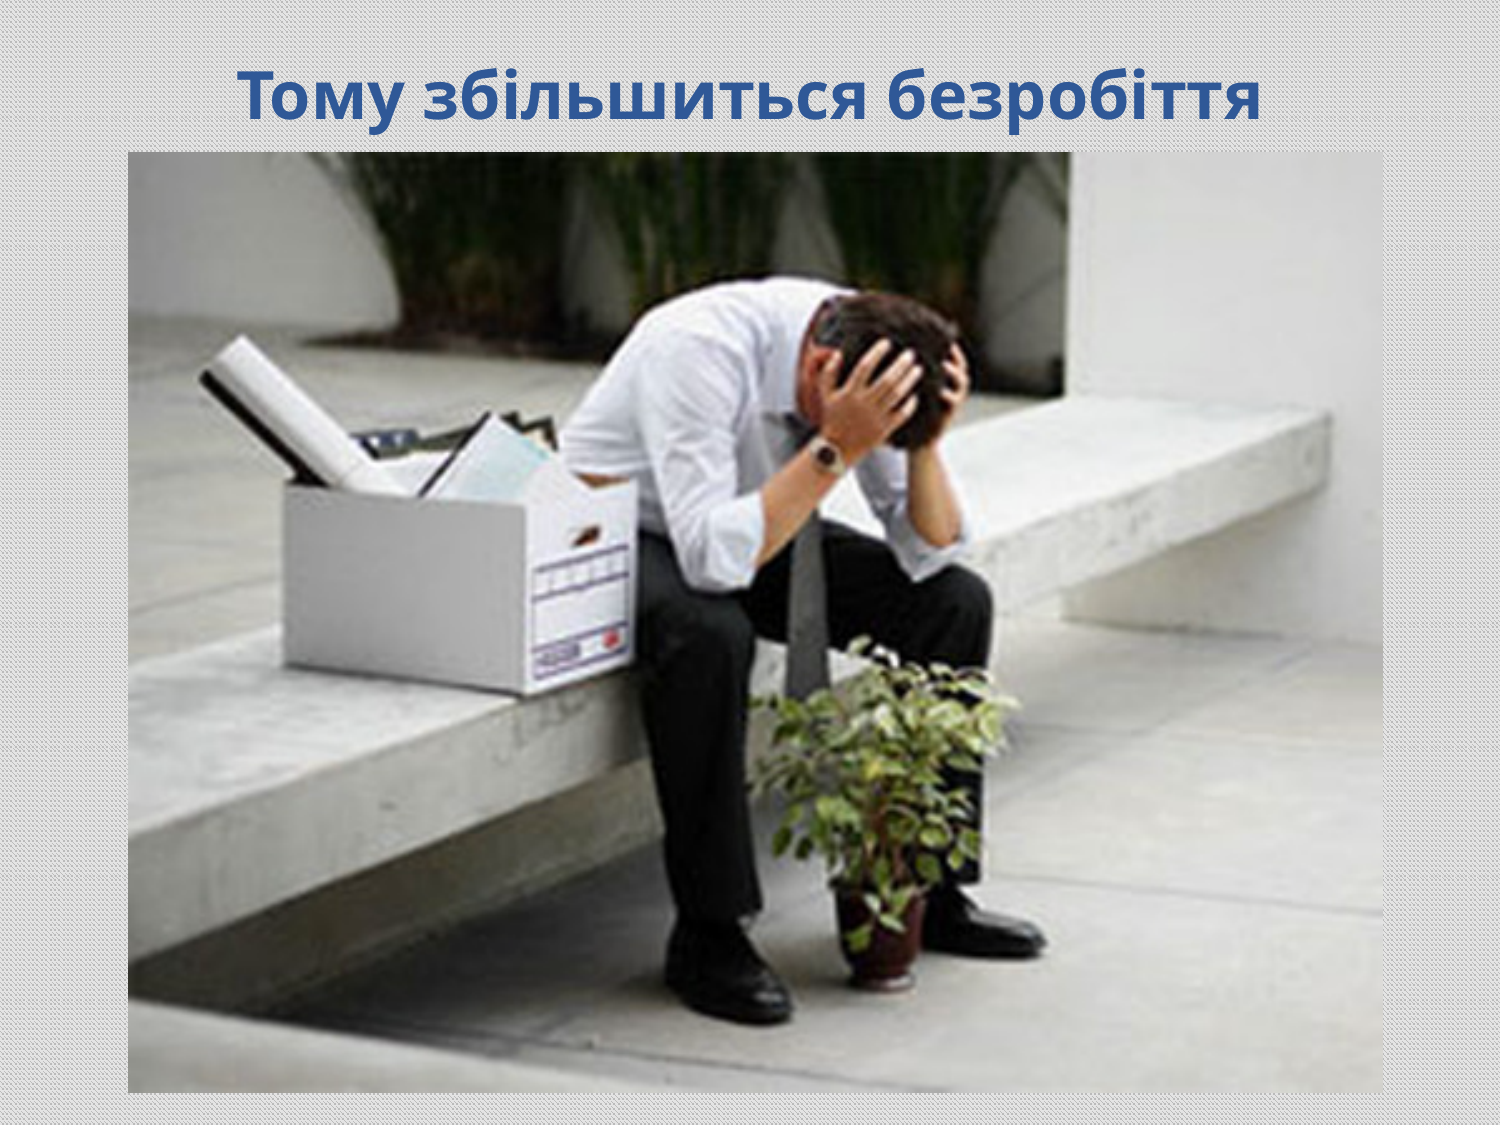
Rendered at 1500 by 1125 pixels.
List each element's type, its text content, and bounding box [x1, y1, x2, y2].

picture [128, 152, 1384, 1094]
title Тому збільшиться безробіття [75, 37, 1425, 141]
